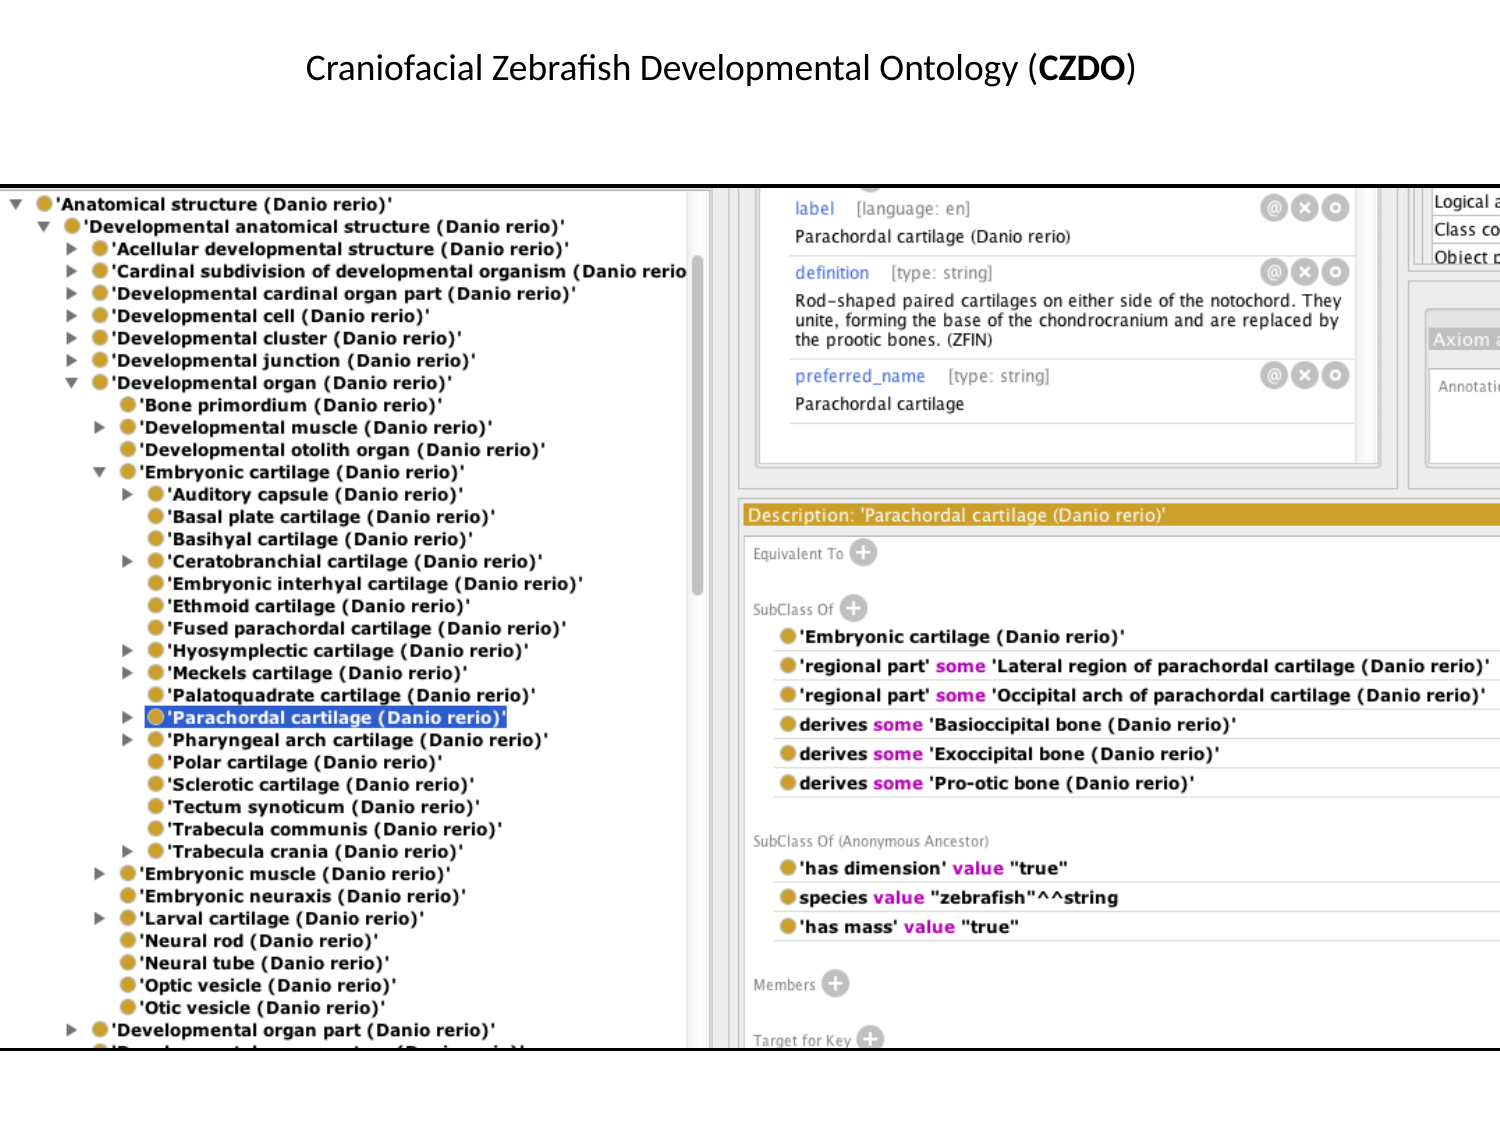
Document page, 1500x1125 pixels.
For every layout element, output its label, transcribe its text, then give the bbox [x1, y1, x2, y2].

text_box Craniofacial Zebrafish Developmental Ontology (CZDO) [290, 35, 1161, 96]
picture [0, 187, 1500, 1049]
